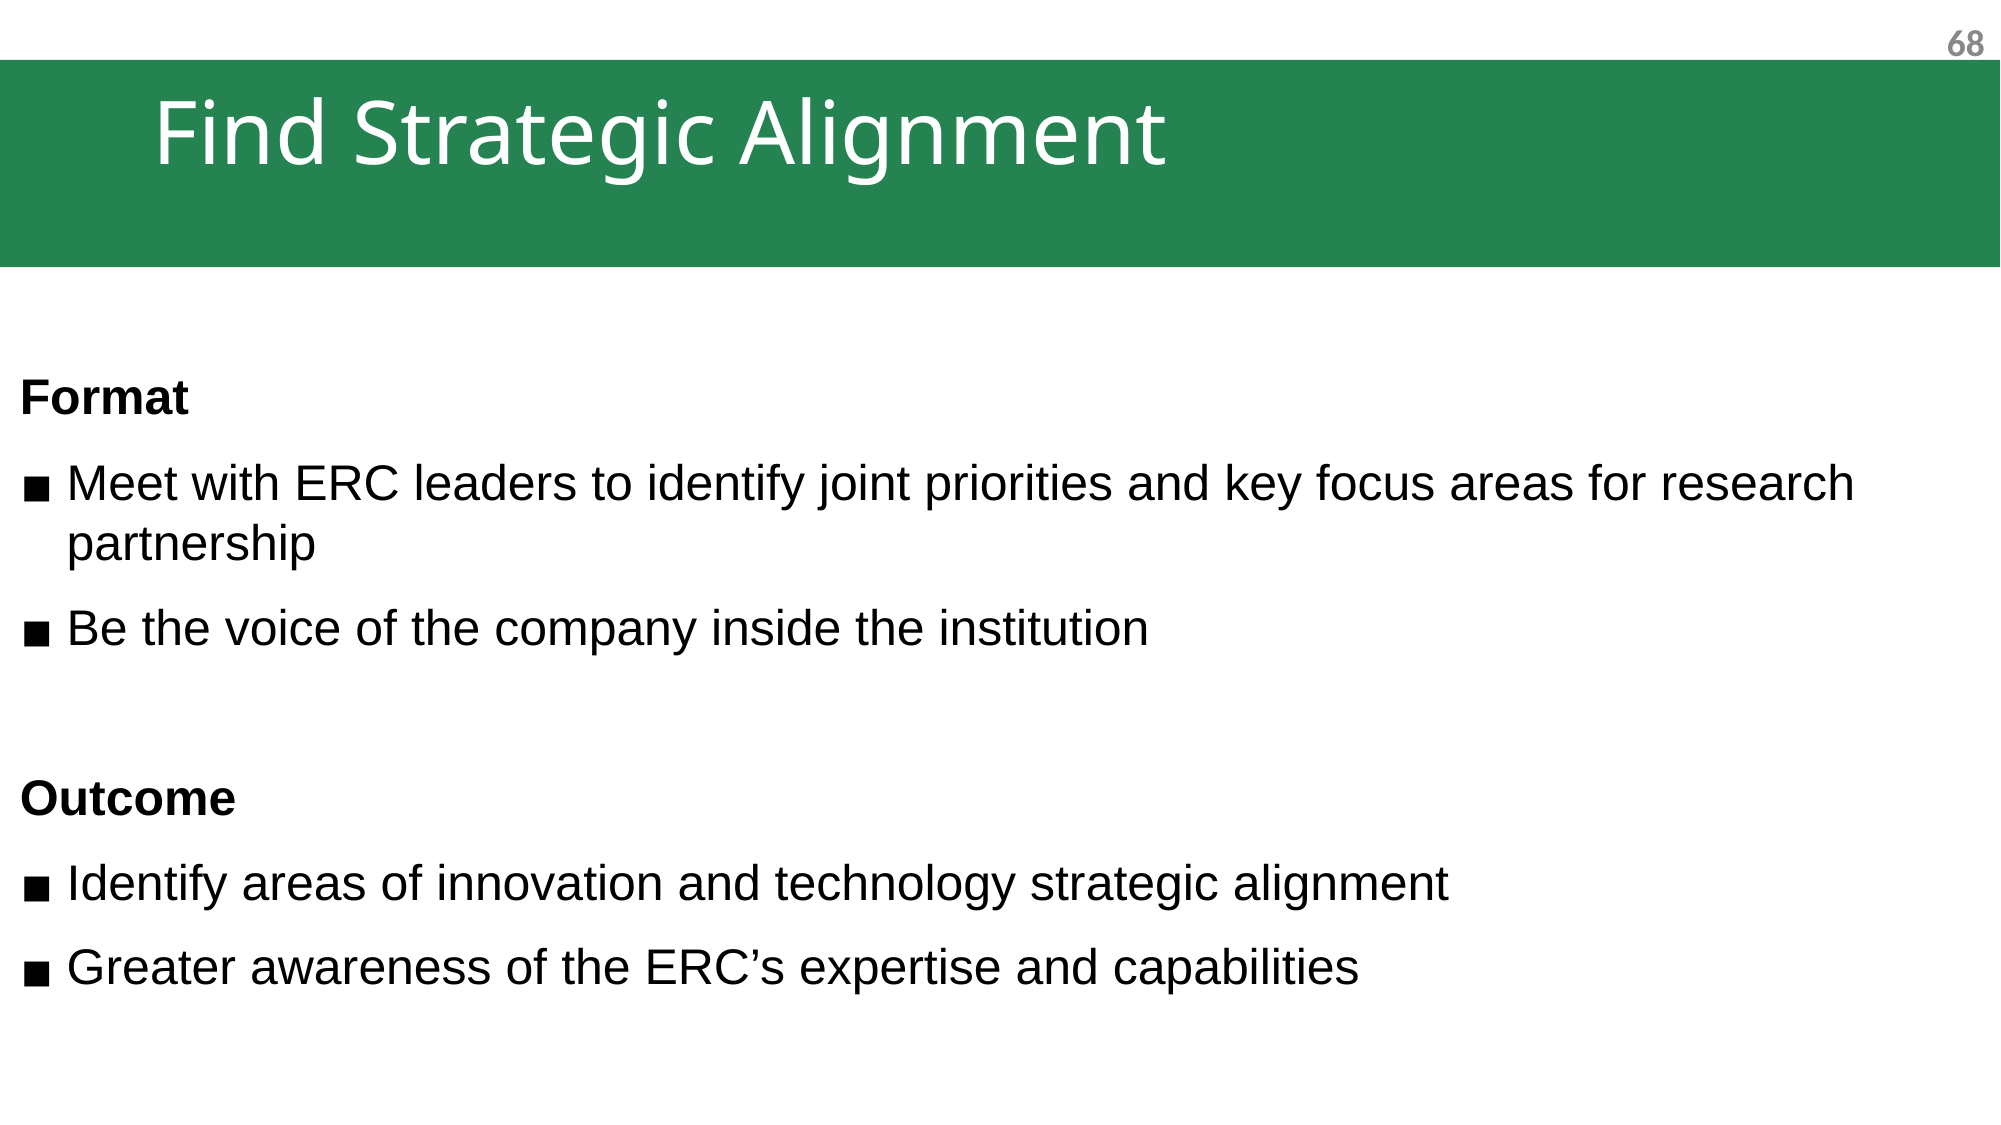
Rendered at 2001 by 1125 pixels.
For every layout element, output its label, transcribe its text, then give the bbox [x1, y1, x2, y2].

title Find Strategic Alignment [137, 80, 1863, 272]
text_box Format Meet with ERC leaders to identify joint priorities and key focus areas for research partnership Be the voice of the company inside the institution Outcome Identify areas of innovation and technology strategic alignment Greater awareness of the ERC’s expertise and capabilities [4, 272, 1996, 1112]
